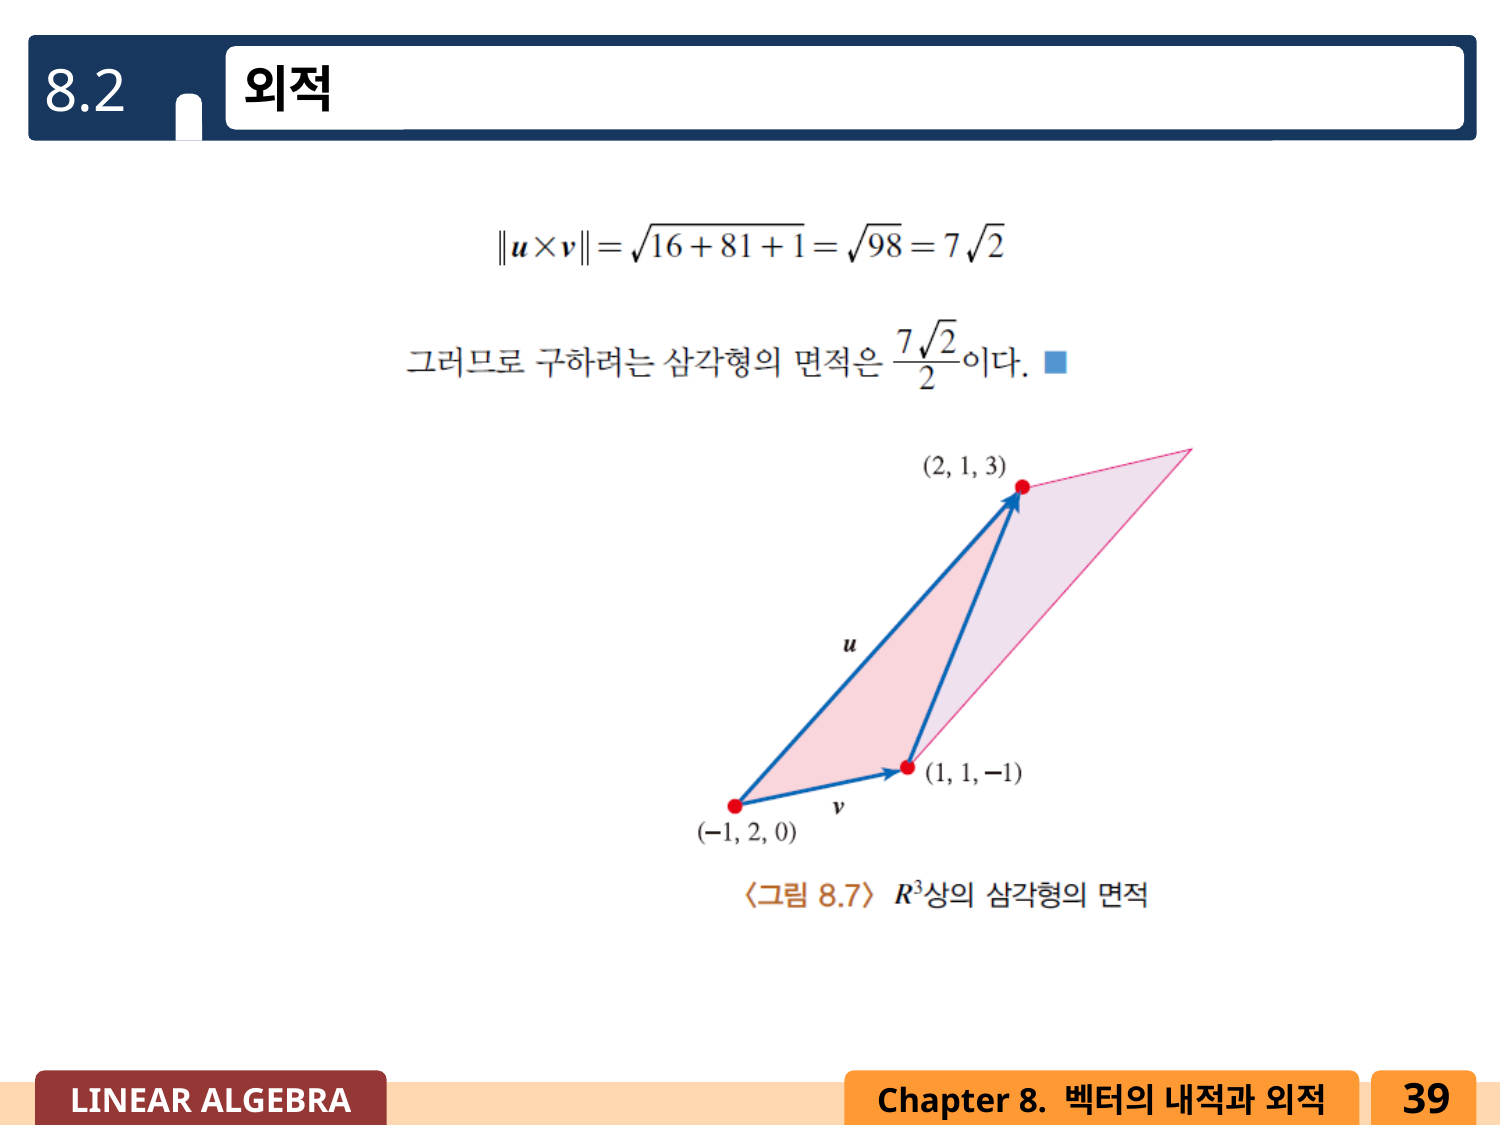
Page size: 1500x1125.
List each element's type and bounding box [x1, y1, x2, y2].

picture [348, 195, 1294, 933]
text_box [0, 1070, 1500, 1125]
text_box [28, 34, 1477, 141]
